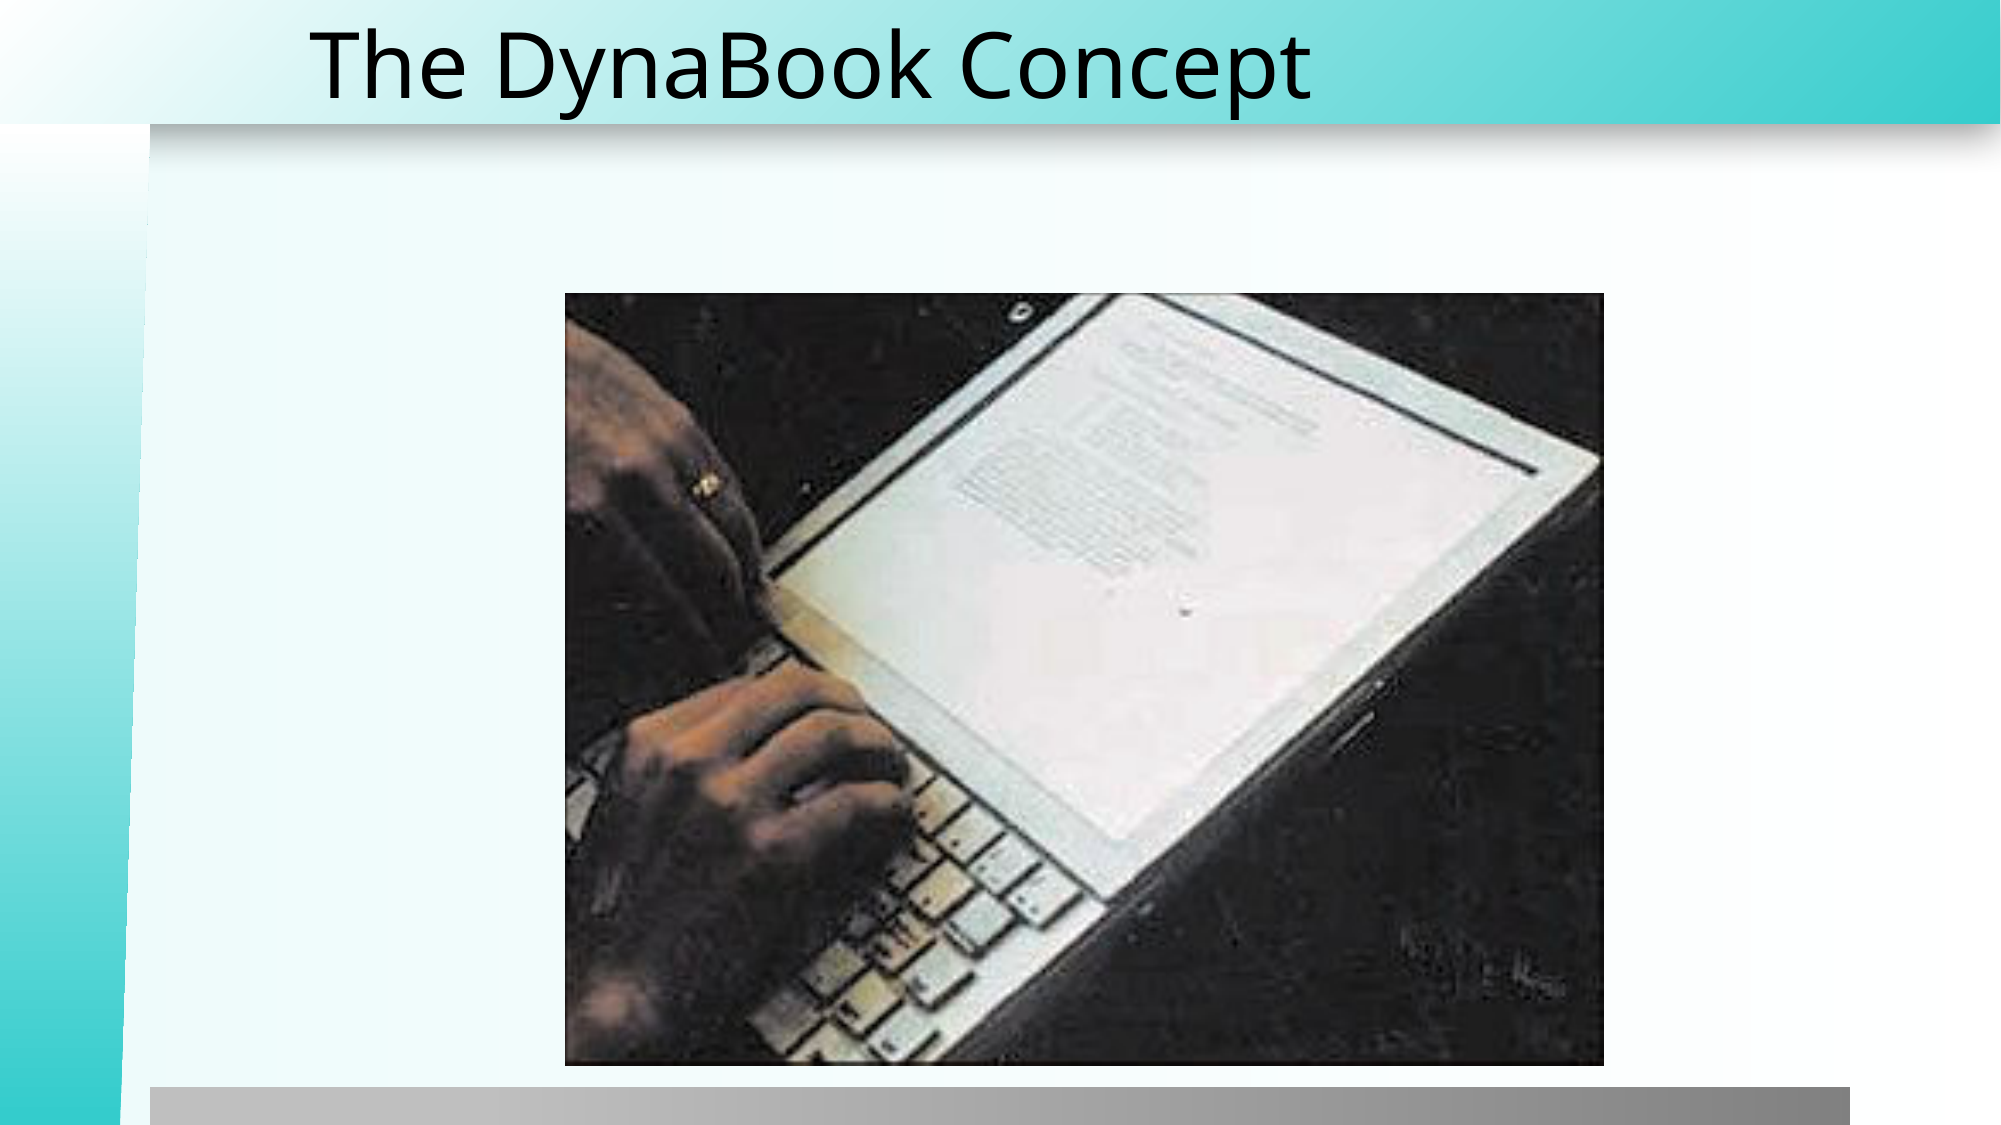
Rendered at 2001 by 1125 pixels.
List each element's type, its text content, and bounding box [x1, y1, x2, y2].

title The DynaBook Concept [294, 0, 2000, 125]
picture [564, 293, 1605, 1067]
